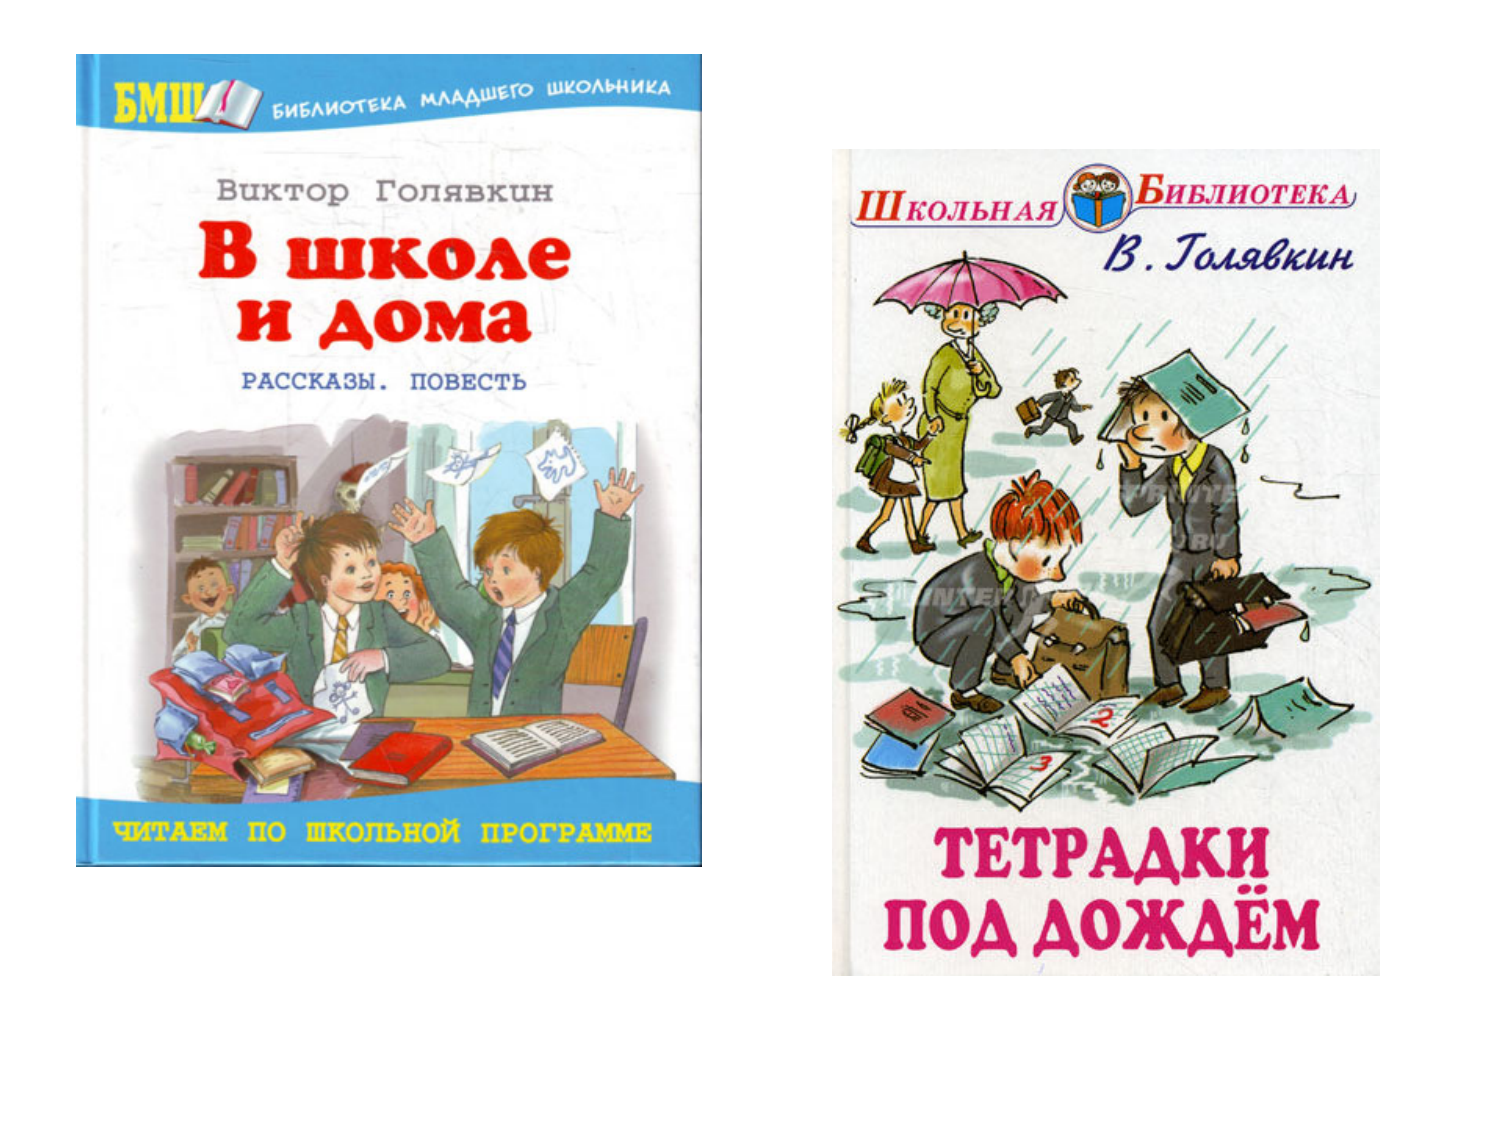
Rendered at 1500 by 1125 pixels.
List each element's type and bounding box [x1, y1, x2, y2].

picture [832, 148, 1380, 976]
picture [76, 54, 702, 868]
